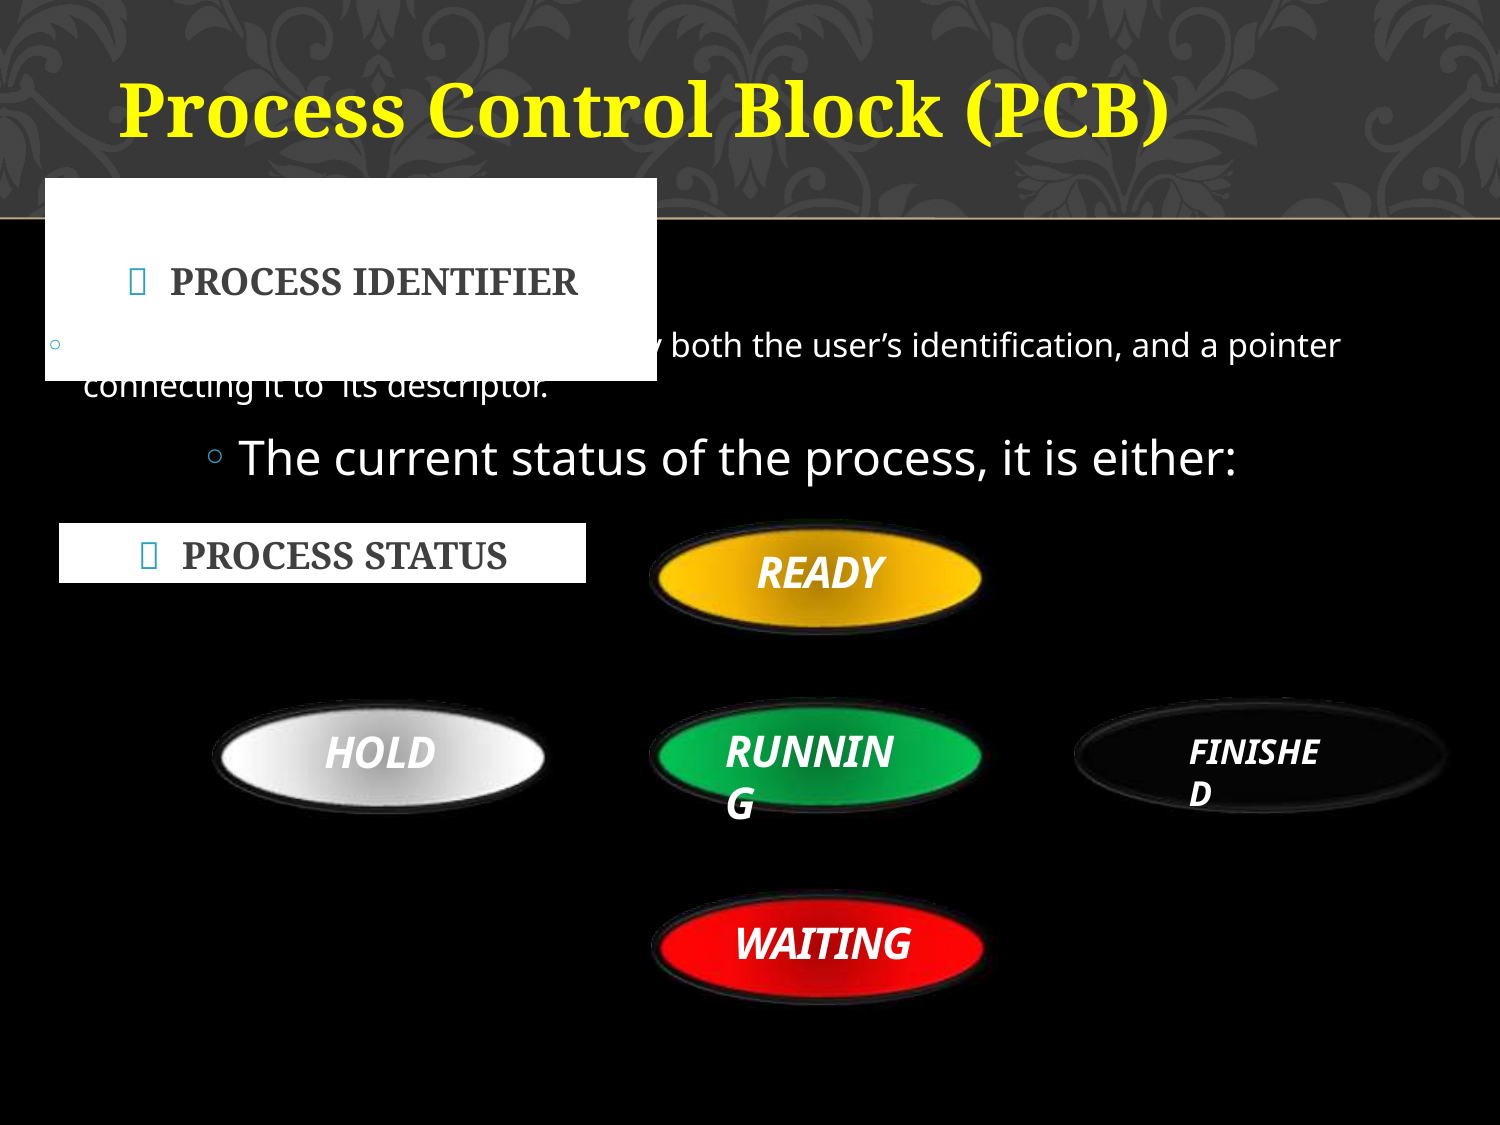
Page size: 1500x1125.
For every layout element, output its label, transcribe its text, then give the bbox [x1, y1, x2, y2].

text_box FINISHED [1186, 727, 1339, 813]
text_box The current status of the process, it is either: READY [198, 425, 1293, 598]
text_box WAITING [732, 913, 913, 969]
text_box HOLD [322, 722, 444, 777]
text_box [648, 695, 1001, 826]
text_box  PROCESS STATUS [64, 529, 198, 577]
text_box RUNNING [722, 721, 918, 829]
text_box [211, 698, 564, 827]
title  PROCESS IDENTIFIER [45, 178, 657, 322]
text_box Each process is uniquely identified by both the user’s identification, and a pointer connecting it to its descriptor. [43, 322, 1461, 405]
text_box [648, 598, 1001, 648]
text_box [1073, 695, 1461, 826]
text_box Process Control Block (PCB) [104, 54, 1193, 160]
text_box [650, 887, 1003, 1019]
